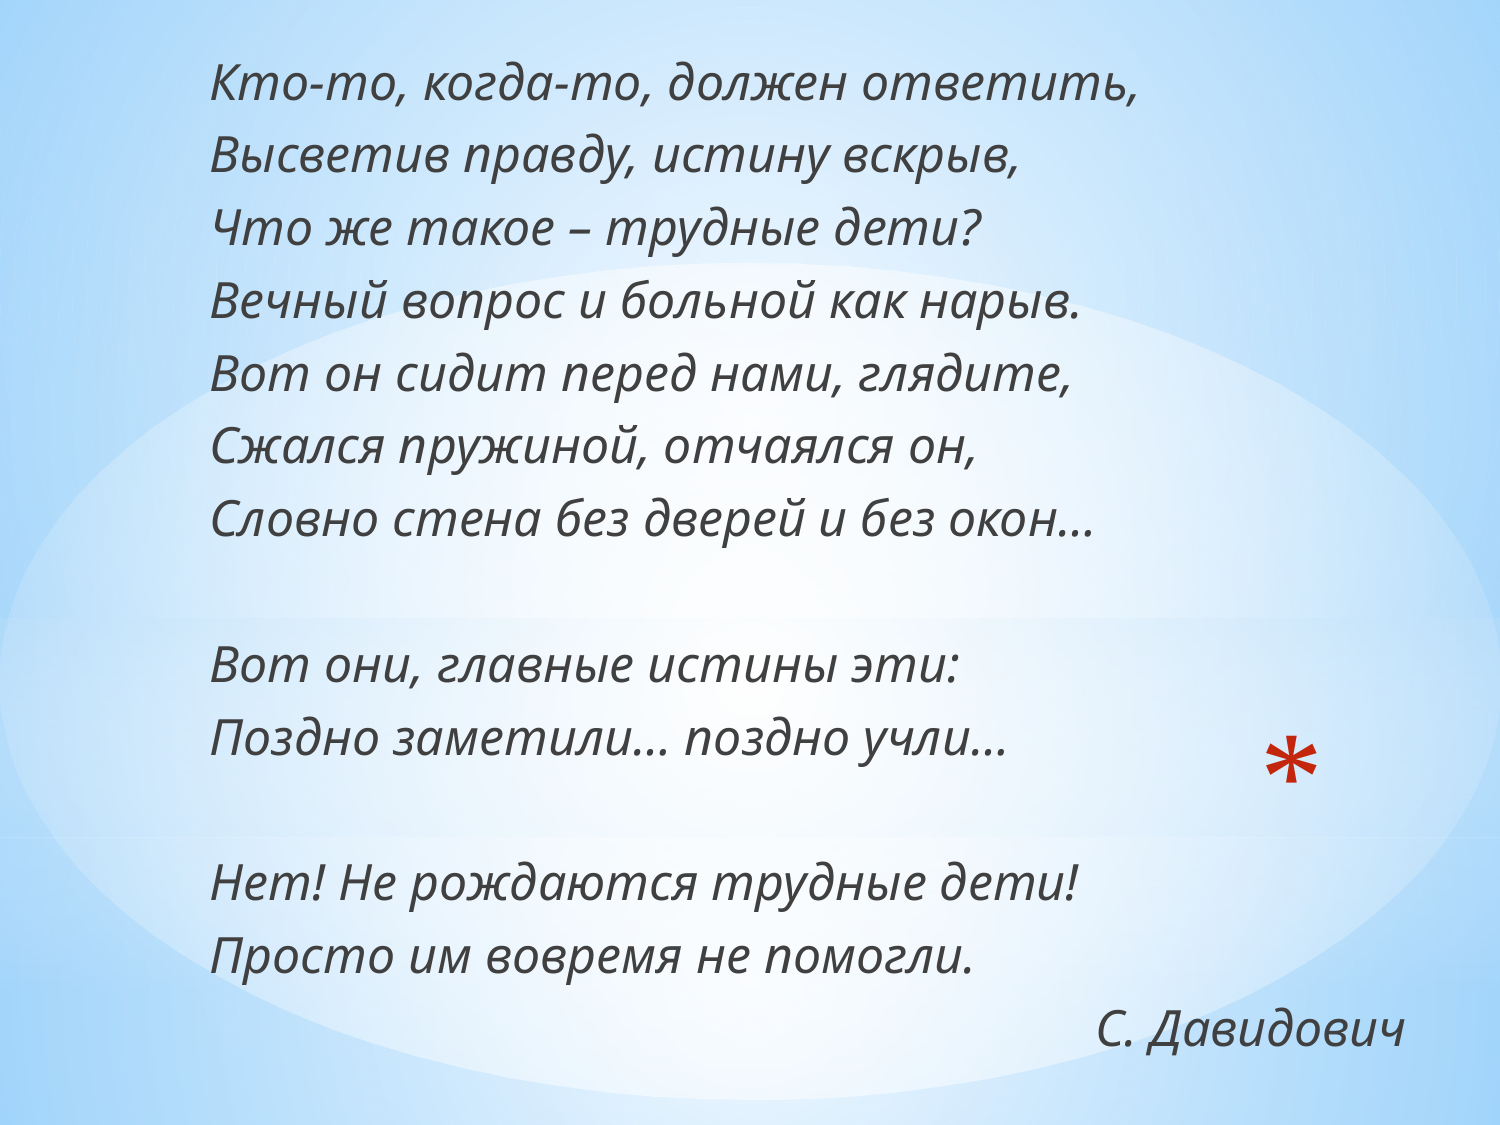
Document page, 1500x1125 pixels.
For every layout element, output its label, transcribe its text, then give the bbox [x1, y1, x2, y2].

list Кто-то, когда-то, должен ответить, Высветив правду, истину вскрыв, Что же такое – трудные дети? Вечный вопрос и больной как нарыв. Вот он сидит перед нами, глядите, Сжался пружиной, отчаялся он, Словно стена без дверей и без окон… Вот они, главные истины эти: Поздно заметили… поздно учли… Нет! Не рождаются трудные дети! Просто им вовремя не помогли. С. Давидович [187, 42, 1436, 1083]
